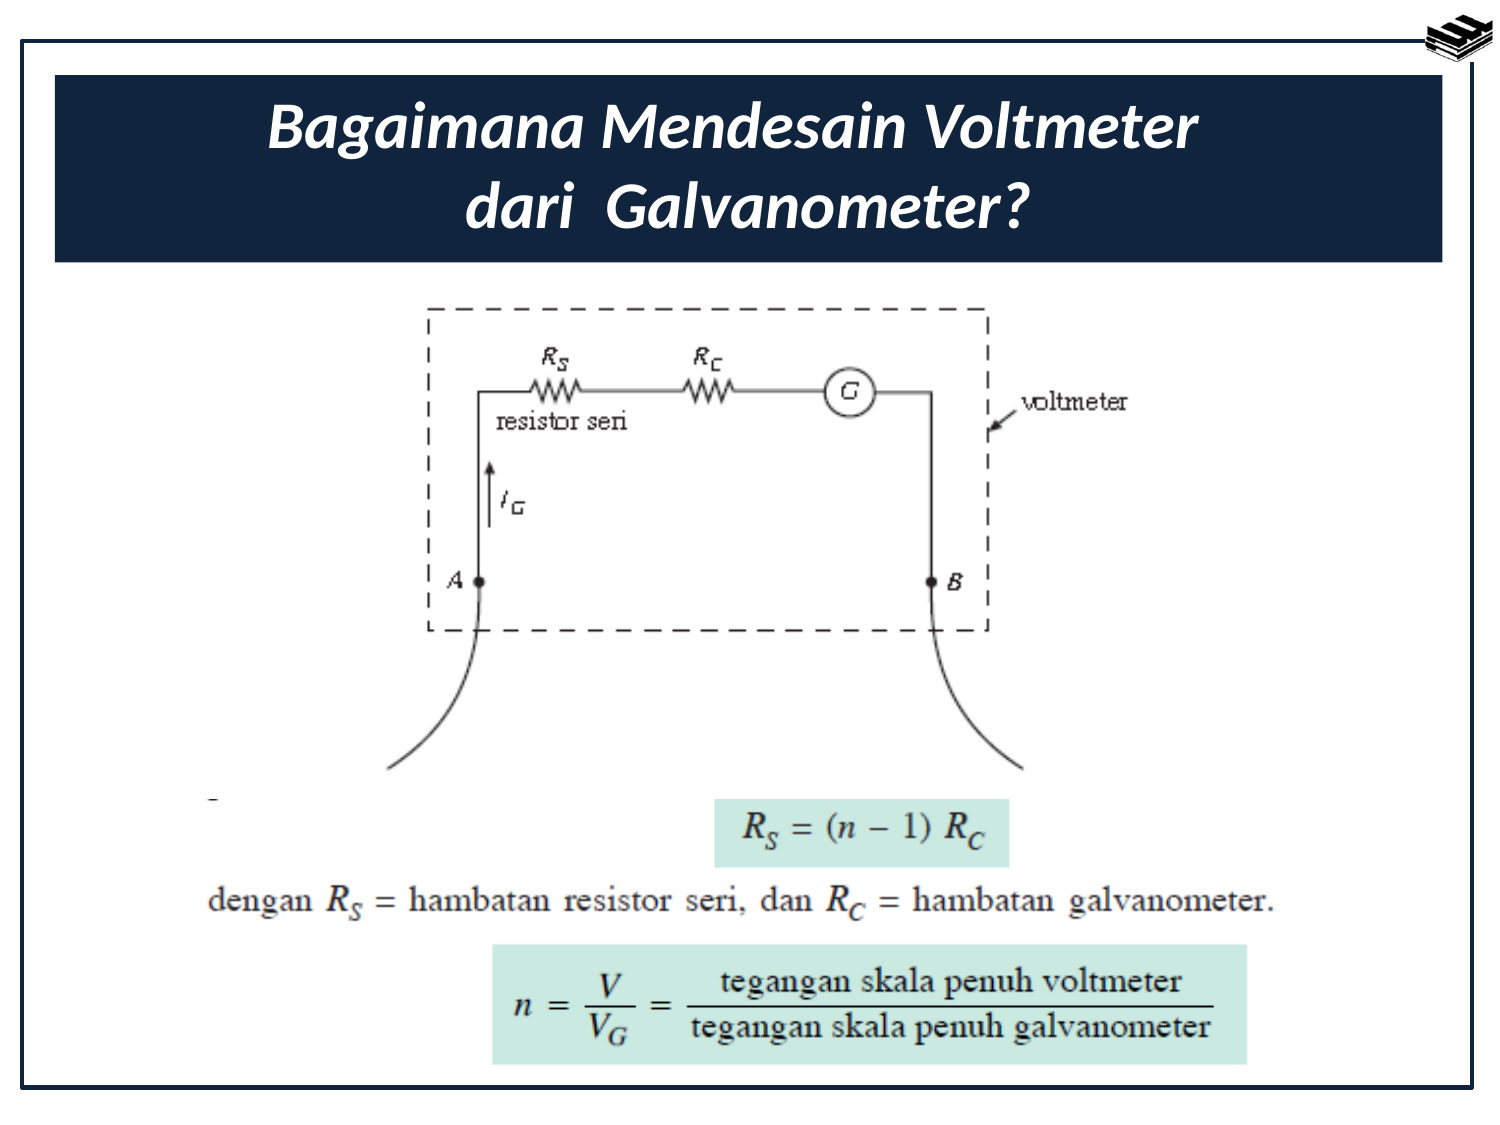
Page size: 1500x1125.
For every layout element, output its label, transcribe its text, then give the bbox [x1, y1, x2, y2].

picture [199, 799, 1281, 1076]
text_box Bagaimana Mendesain Voltmeter dari Galvanometer? [54, 75, 1443, 263]
picture [1425, 11, 1493, 62]
picture [337, 274, 1163, 795]
